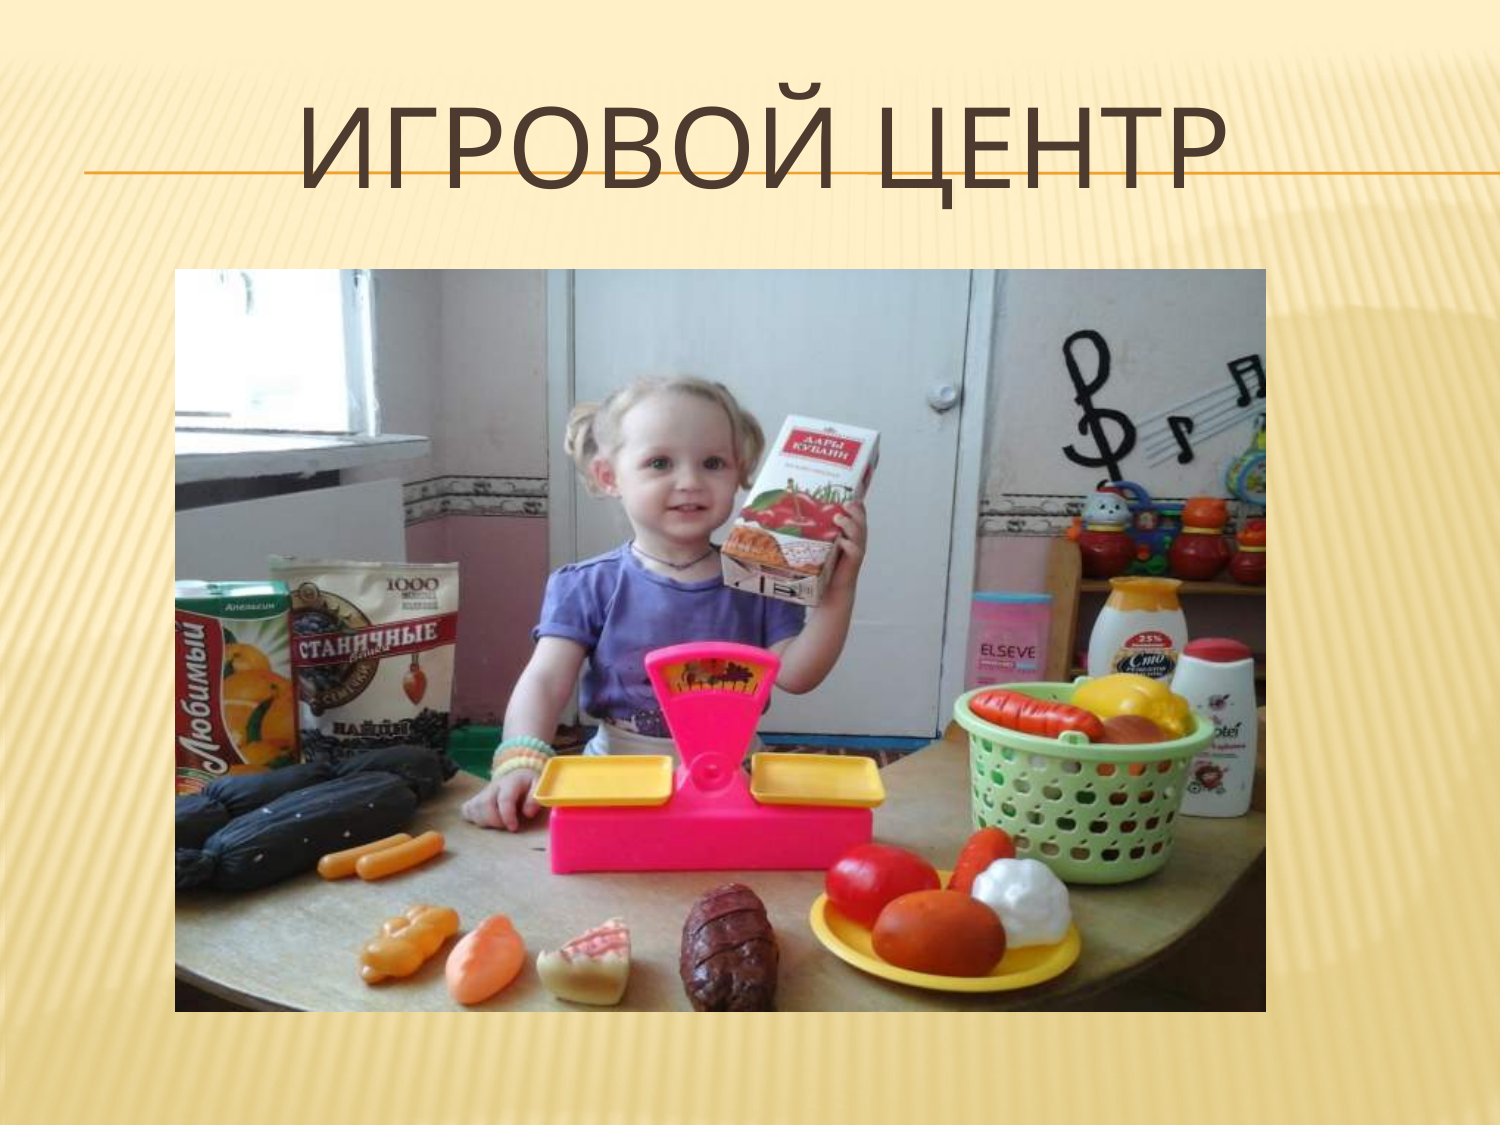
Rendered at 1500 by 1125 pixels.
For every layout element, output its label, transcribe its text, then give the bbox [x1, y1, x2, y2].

title Игровой центр [50, 75, 1475, 213]
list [175, 269, 1266, 1013]
